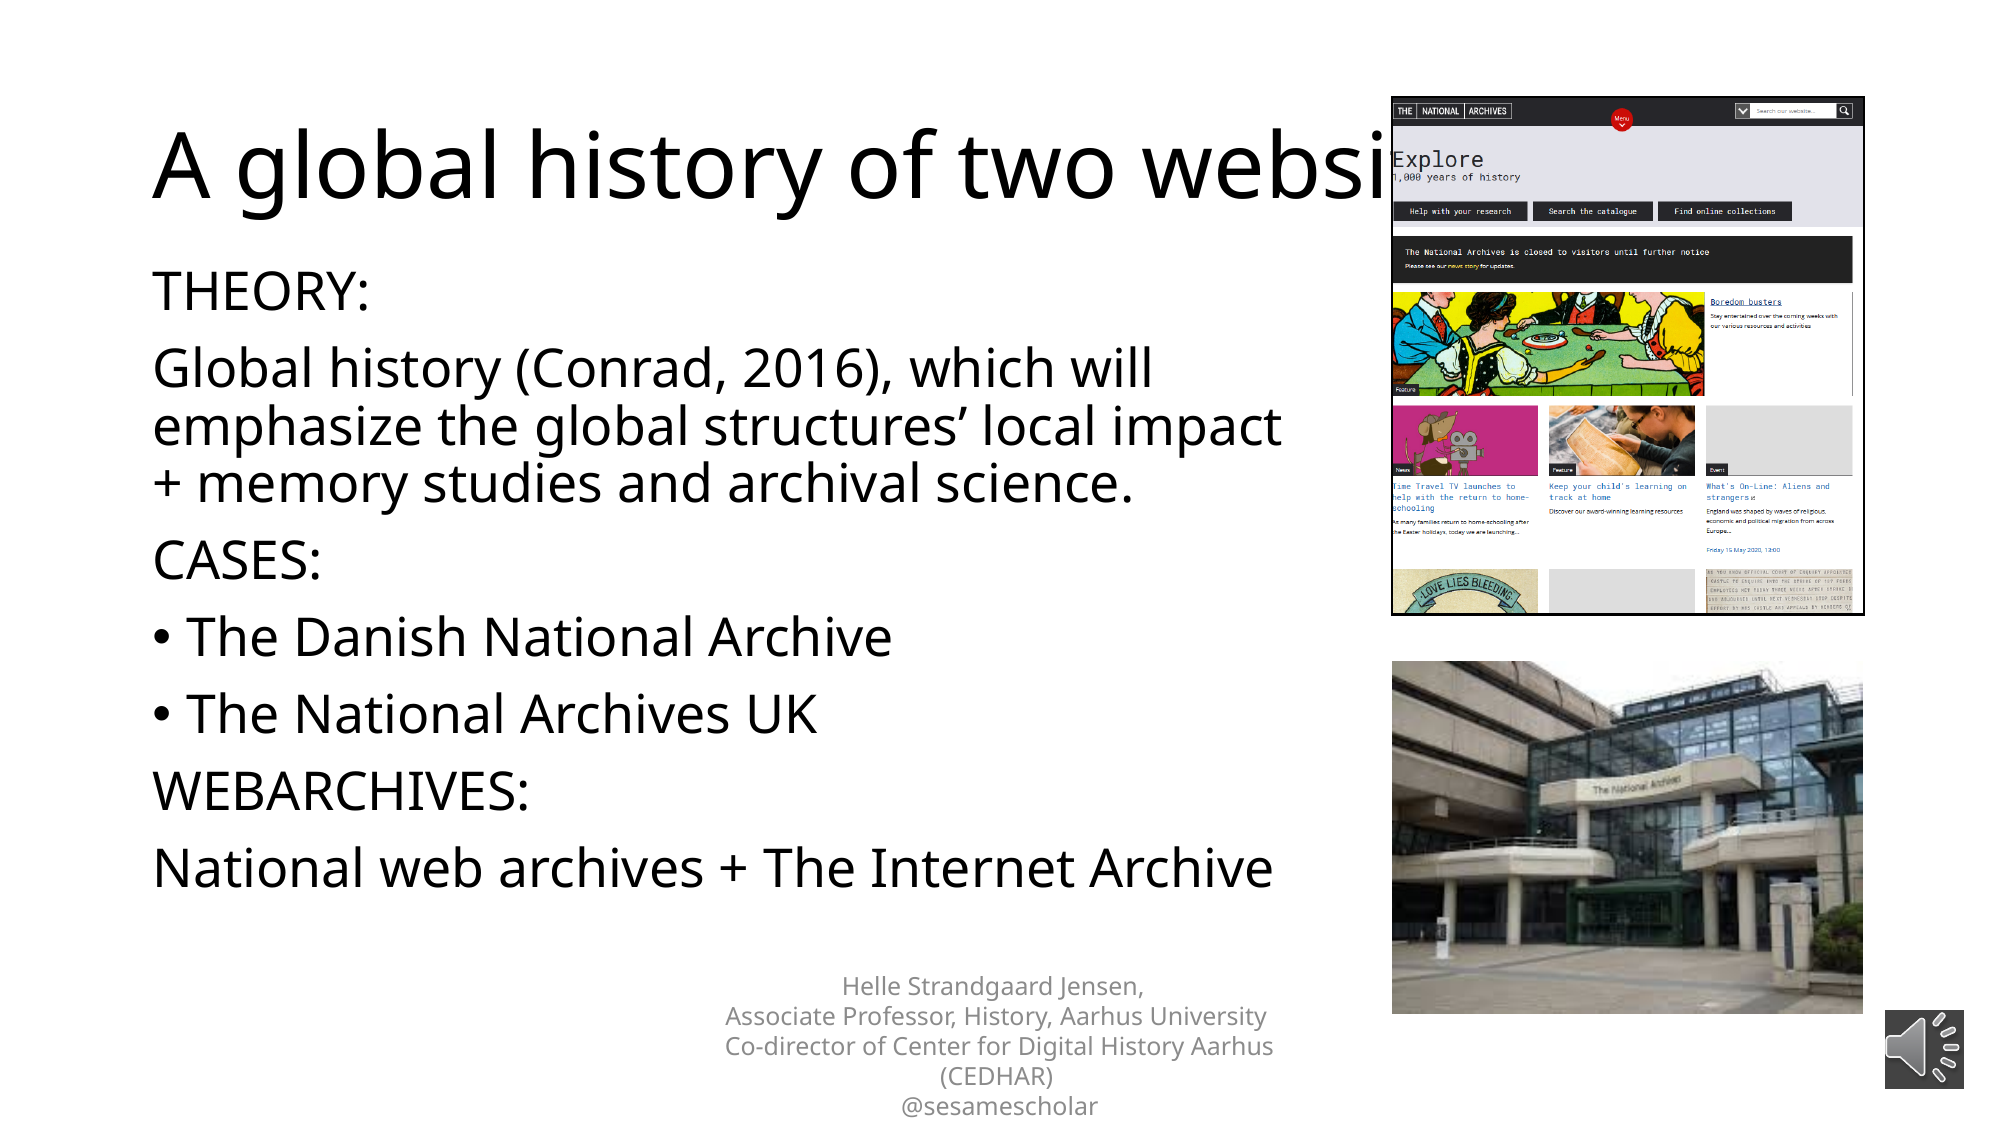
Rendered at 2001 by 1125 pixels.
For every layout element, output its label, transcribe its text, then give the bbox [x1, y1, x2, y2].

title A global history of two websites [137, 59, 1863, 278]
picture [1884, 1009, 1965, 1090]
list THEORY: Global history (Conrad, 2016), which will emphasize the global structures’ local impact + memory studies and archival science. CASES: The Danish National Archive The National Archives UK WEBARCHIVES: National web archives + The Internet Archive [137, 256, 1308, 971]
picture [1392, 97, 1863, 614]
footer Helle Strandgaard Jensen, Associate Professor, History, Aarhus University Co-director of Center for Digital History Aarhus (CEDHAR) @sesamescholar [662, 1000, 1338, 1091]
picture [1392, 661, 1863, 1014]
